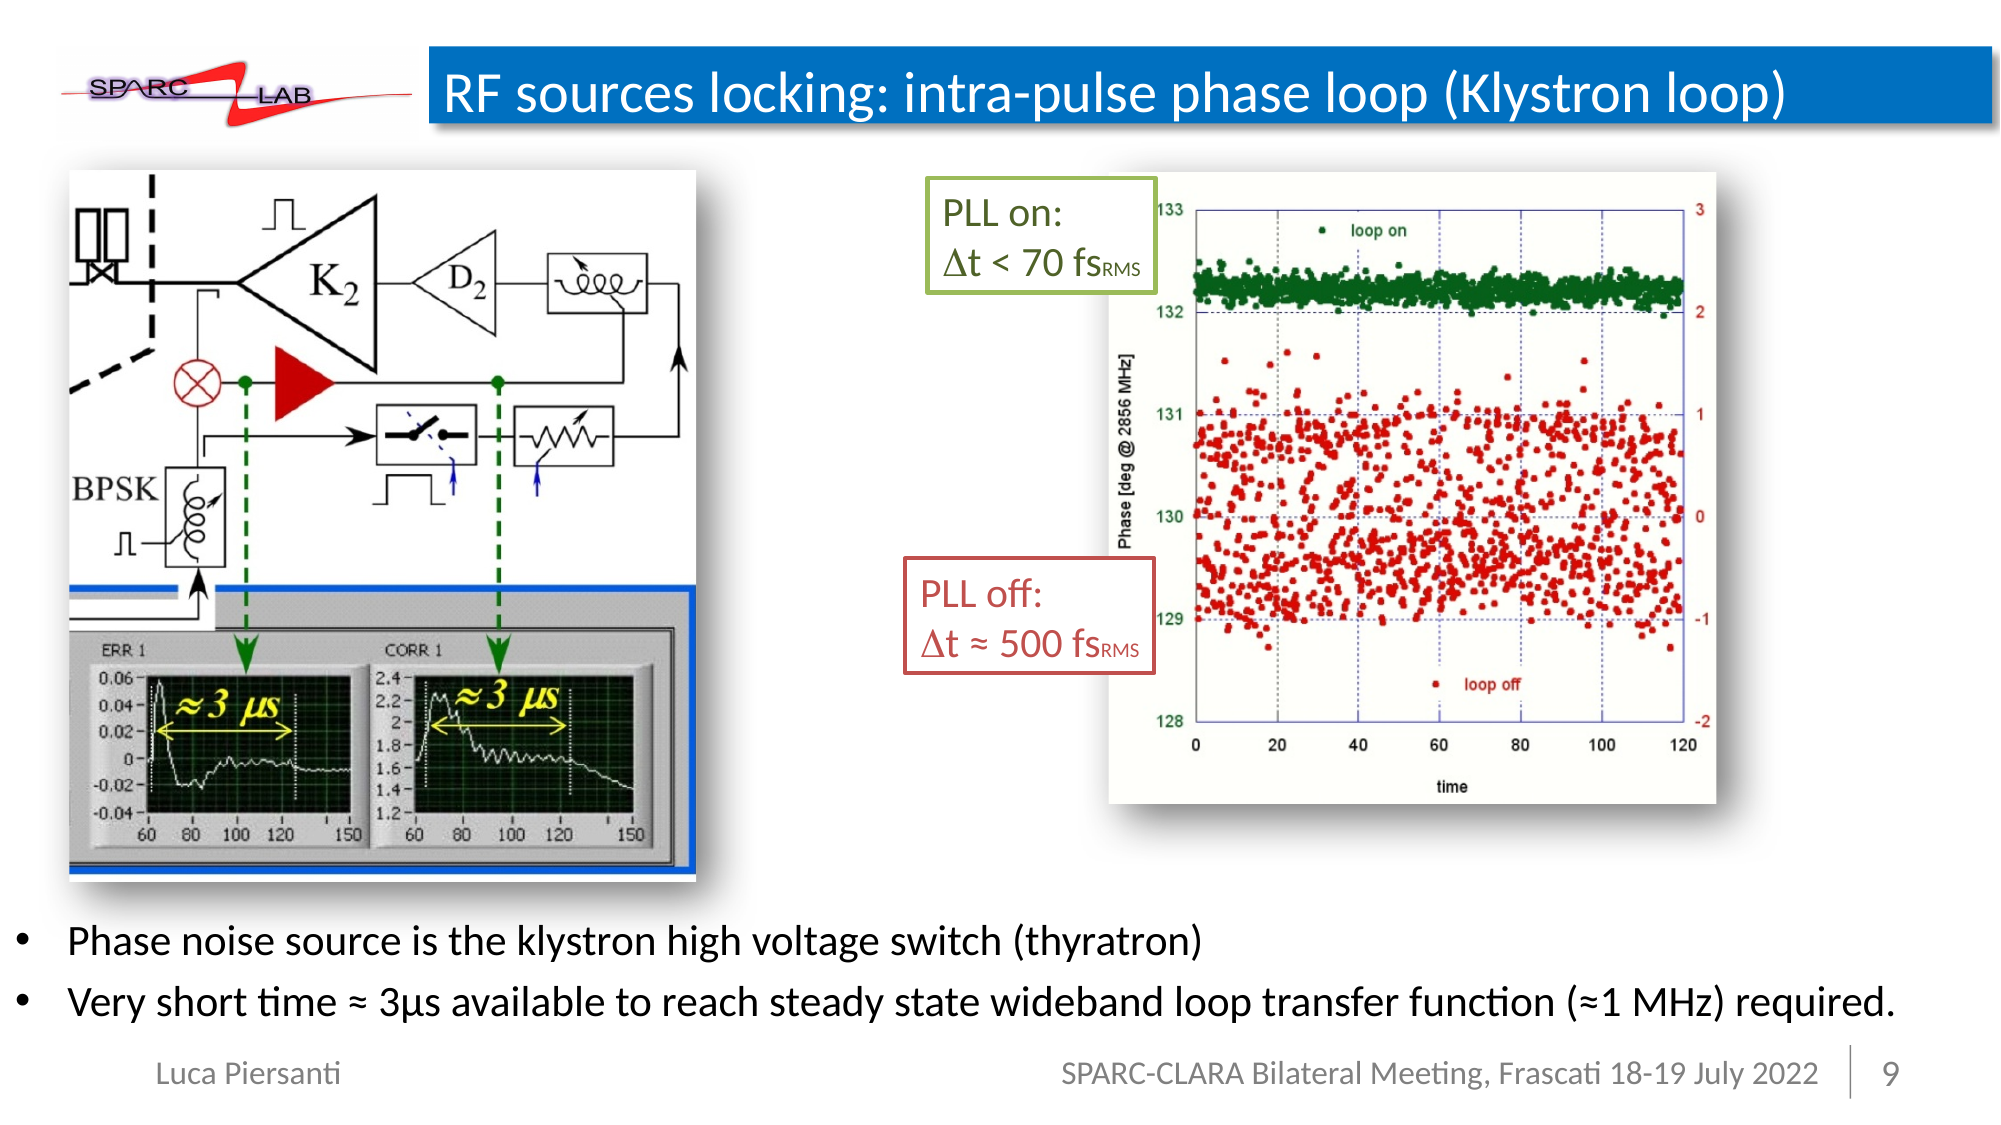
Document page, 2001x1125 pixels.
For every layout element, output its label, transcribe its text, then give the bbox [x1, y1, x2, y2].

text_box PLL off: Dt ≈ 500 fsRMS [903, 556, 1103, 675]
picture [69, 170, 697, 882]
title RF sources locking: intra-pulse phase loop (Klystron loop) [429, 46, 1993, 124]
list Phase noise source is the klystron high voltage switch (thyratron) Very short time ≈ 3μs available to reach steady state wideband loop transfer function (≈1 MHz) required. [0, 905, 1993, 1064]
picture [1108, 171, 1717, 804]
text_box PLL on: Dt < 70 fsRMS [925, 176, 1103, 295]
